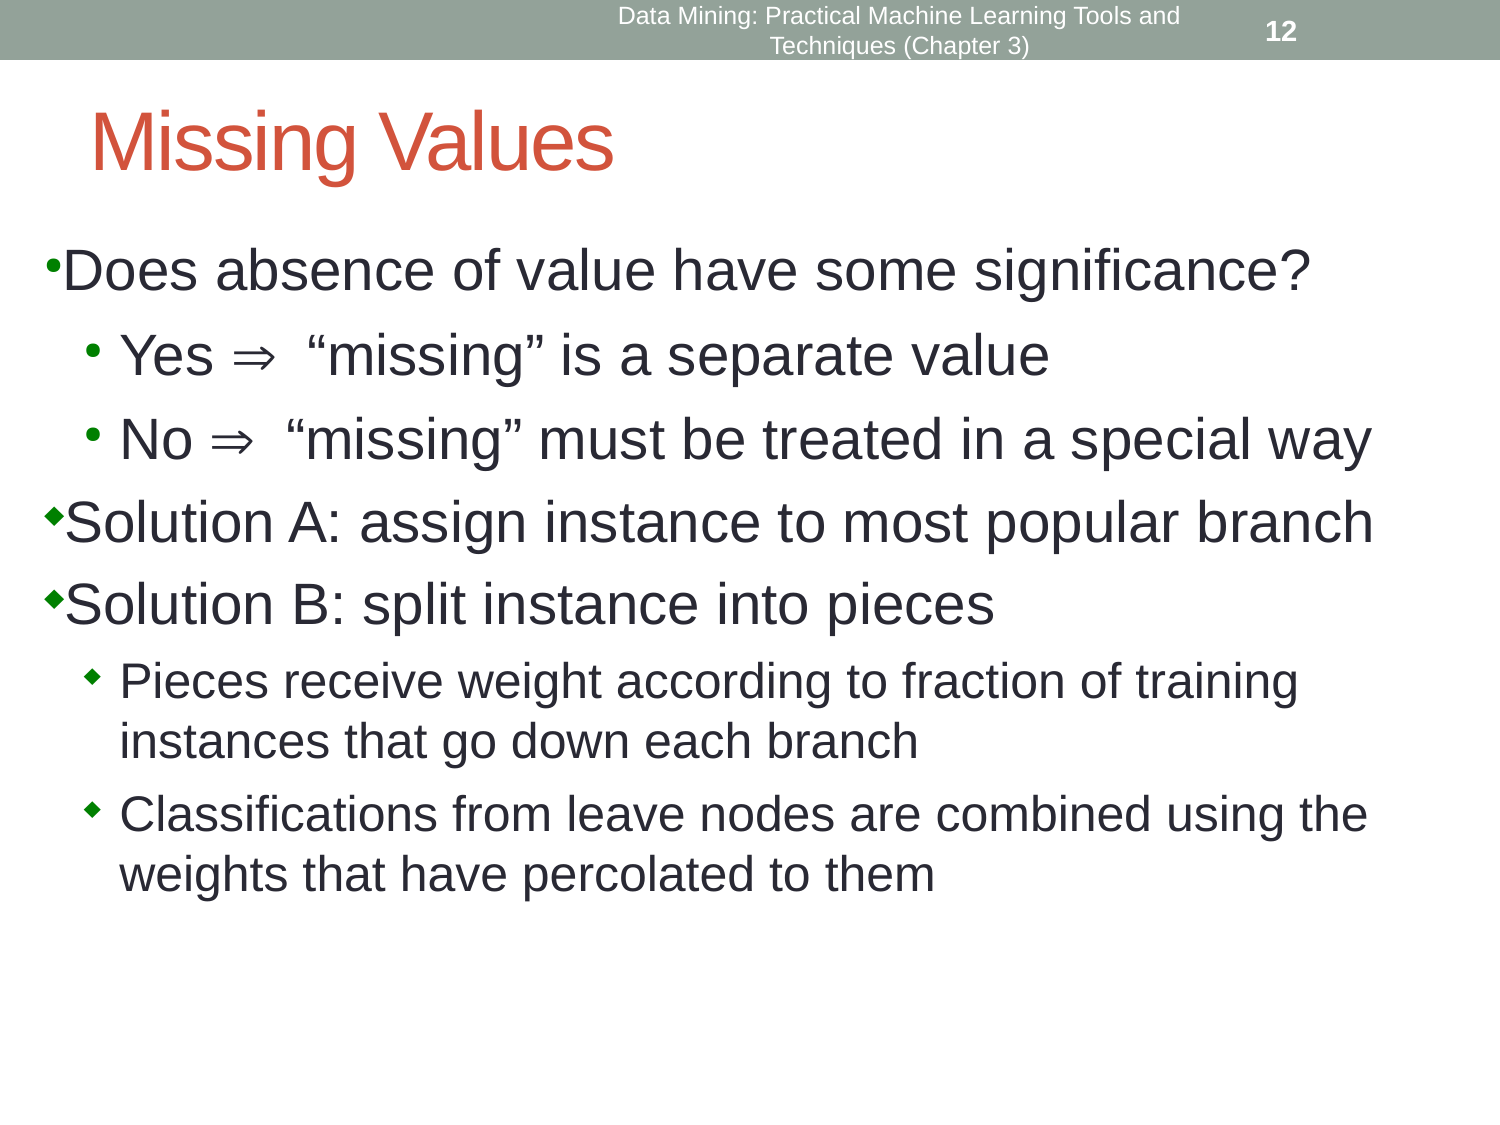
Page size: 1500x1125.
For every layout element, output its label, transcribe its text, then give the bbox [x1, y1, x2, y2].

slide_number 12 [1250, 3, 1425, 57]
title Missing Values [75, 57, 1313, 218]
footer Data Mining: Practical Machine Learning Tools and Techniques (Chapter 3) [562, 3, 1238, 57]
text_box Does absence of value have some significance? Yes  “missing” is a separate value No  “missing” must be treated in a special way Solution A: assign instance to most popular branch Solution B: split instance into pieces Pieces receive weight according to fraction of training instances that go down each branch Classifications from leave nodes are combined using the weights that have percolated to them [29, 224, 1447, 909]
